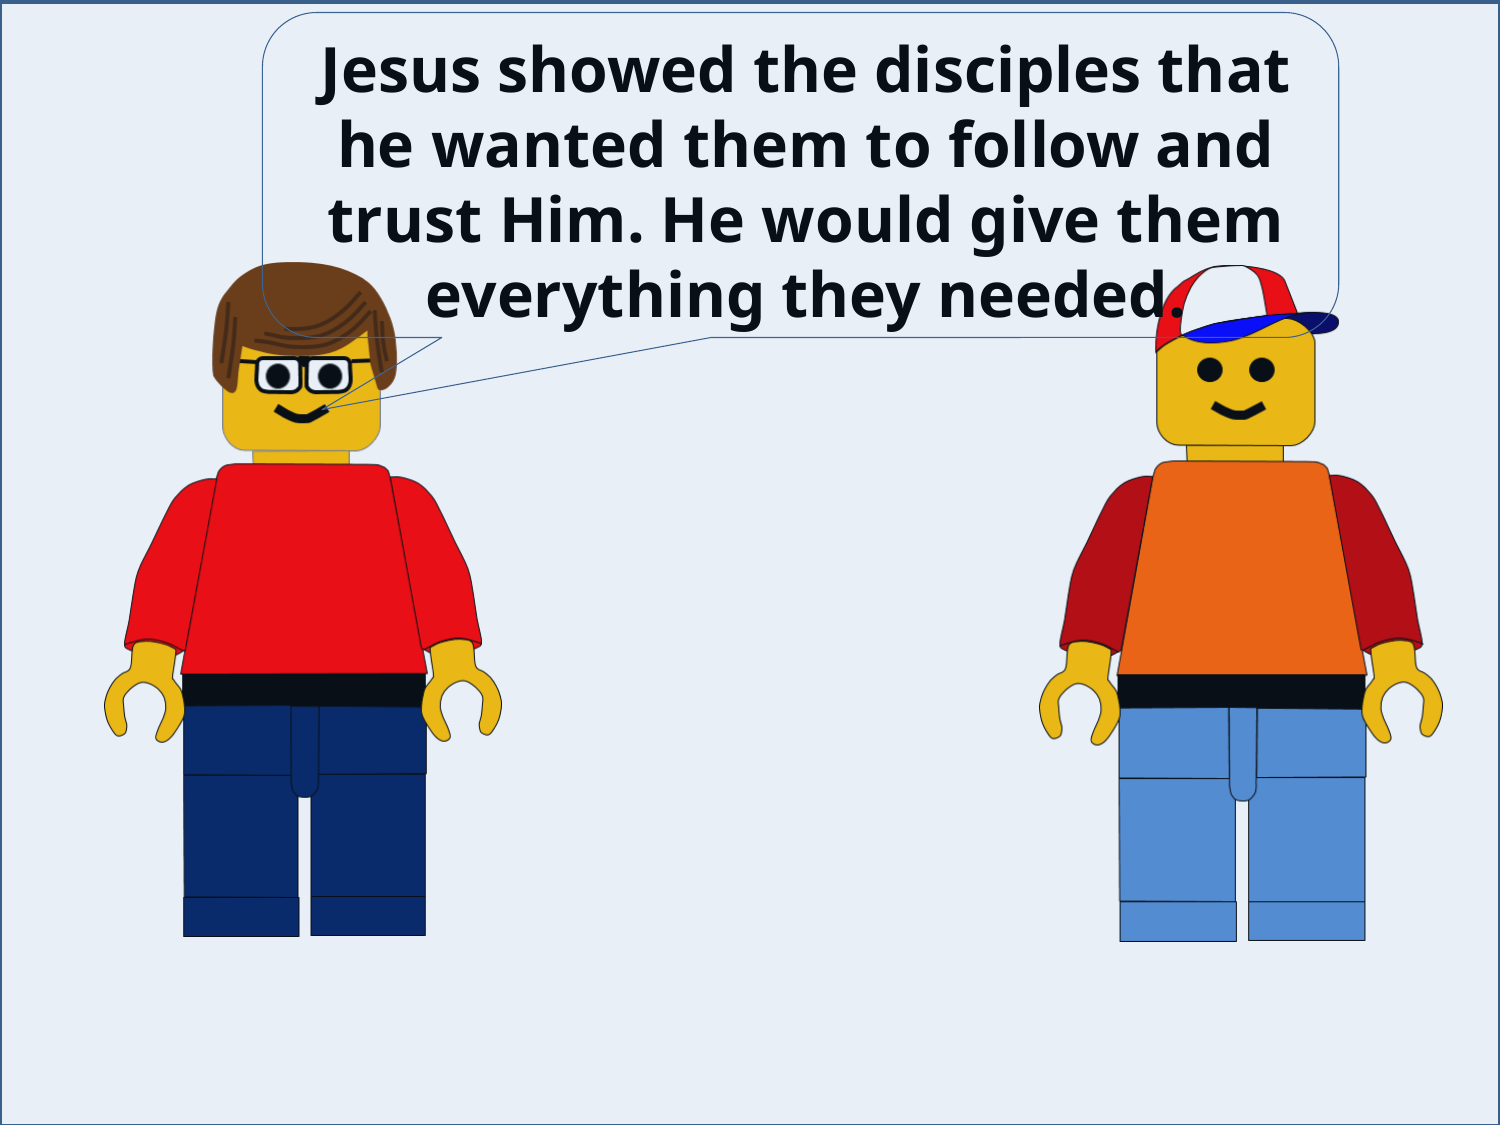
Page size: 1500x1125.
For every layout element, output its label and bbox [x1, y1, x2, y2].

picture [103, 262, 502, 937]
text_box [0, 0, 1500, 1125]
text_box [262, 12, 1351, 338]
picture [1039, 265, 1443, 942]
